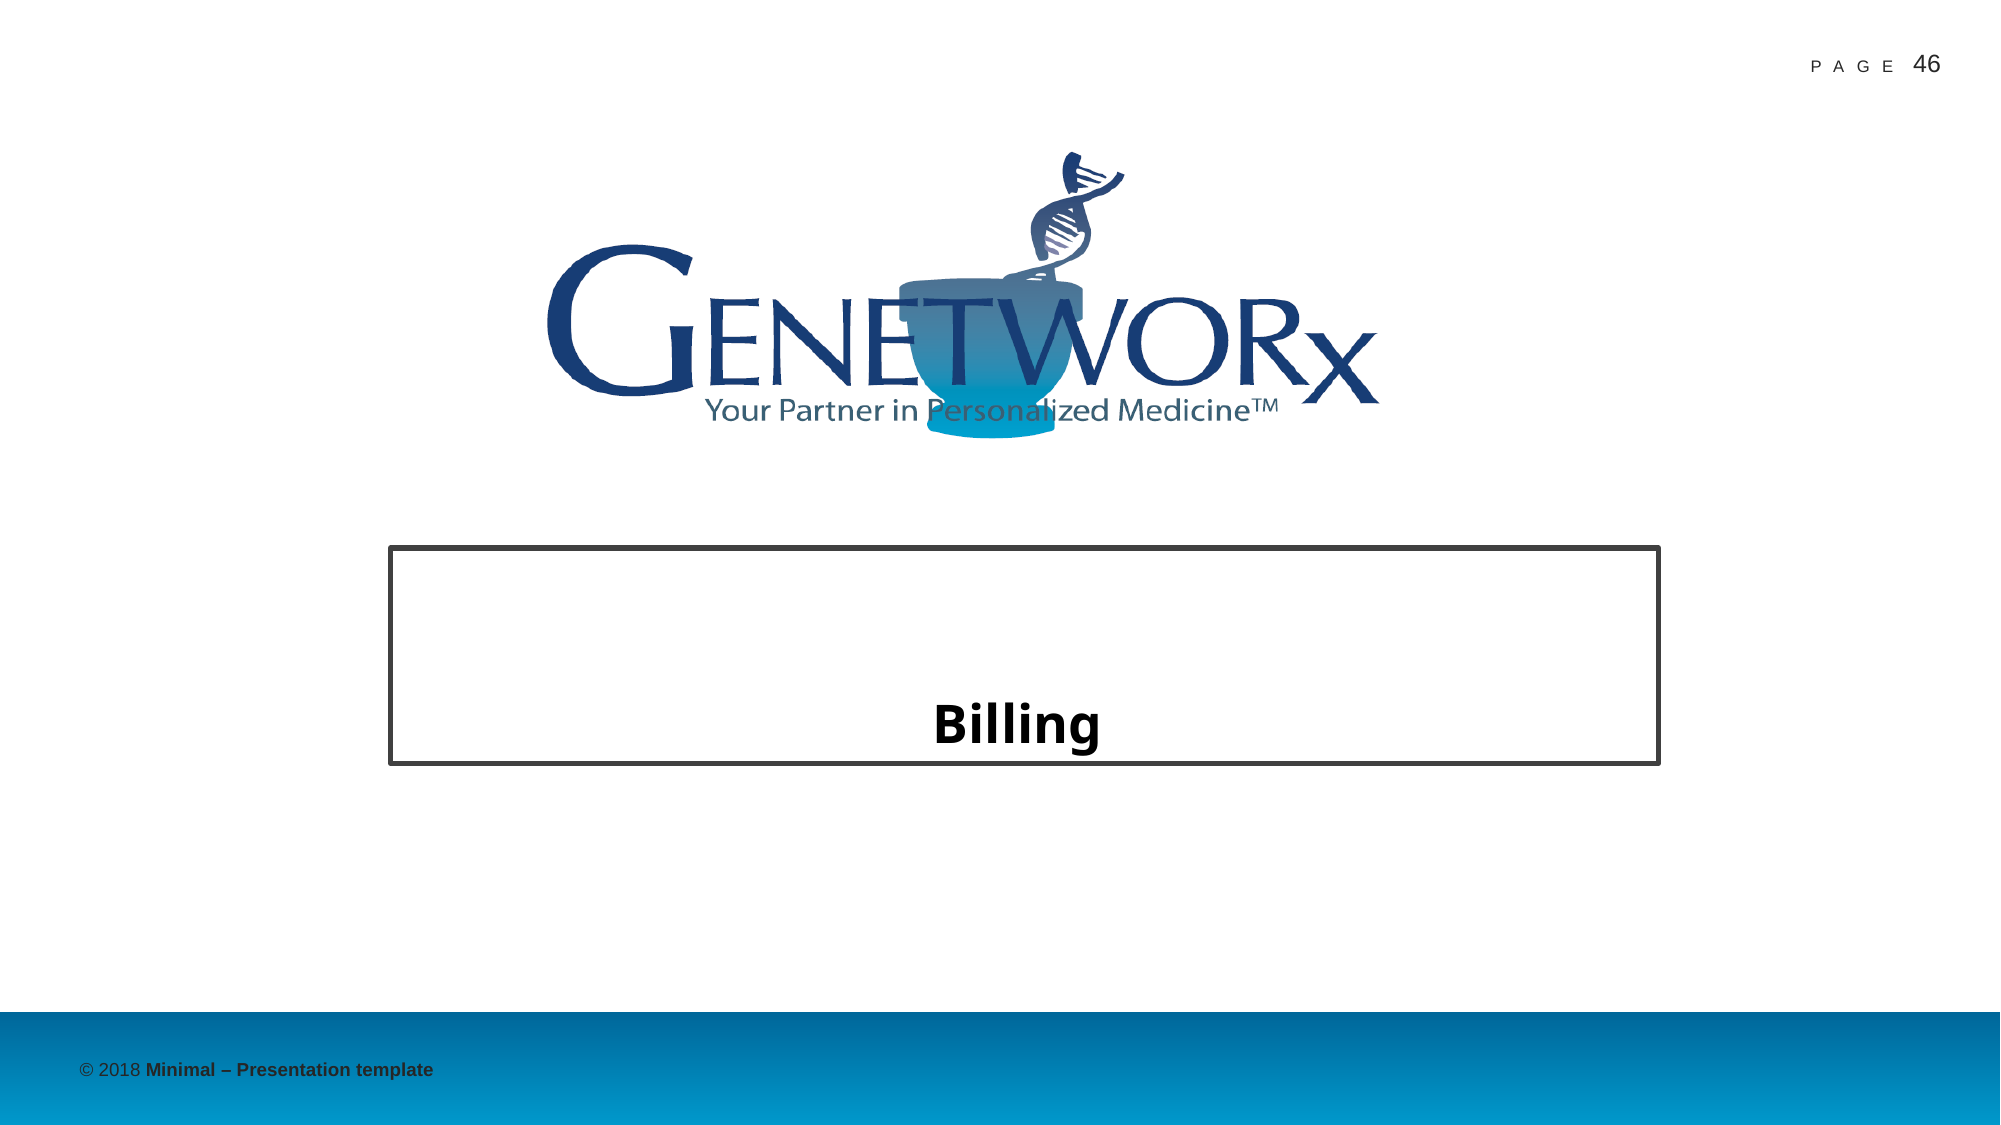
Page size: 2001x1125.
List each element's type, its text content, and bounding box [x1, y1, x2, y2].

text_box Billing [390, 548, 1659, 764]
picture [496, 103, 1463, 504]
